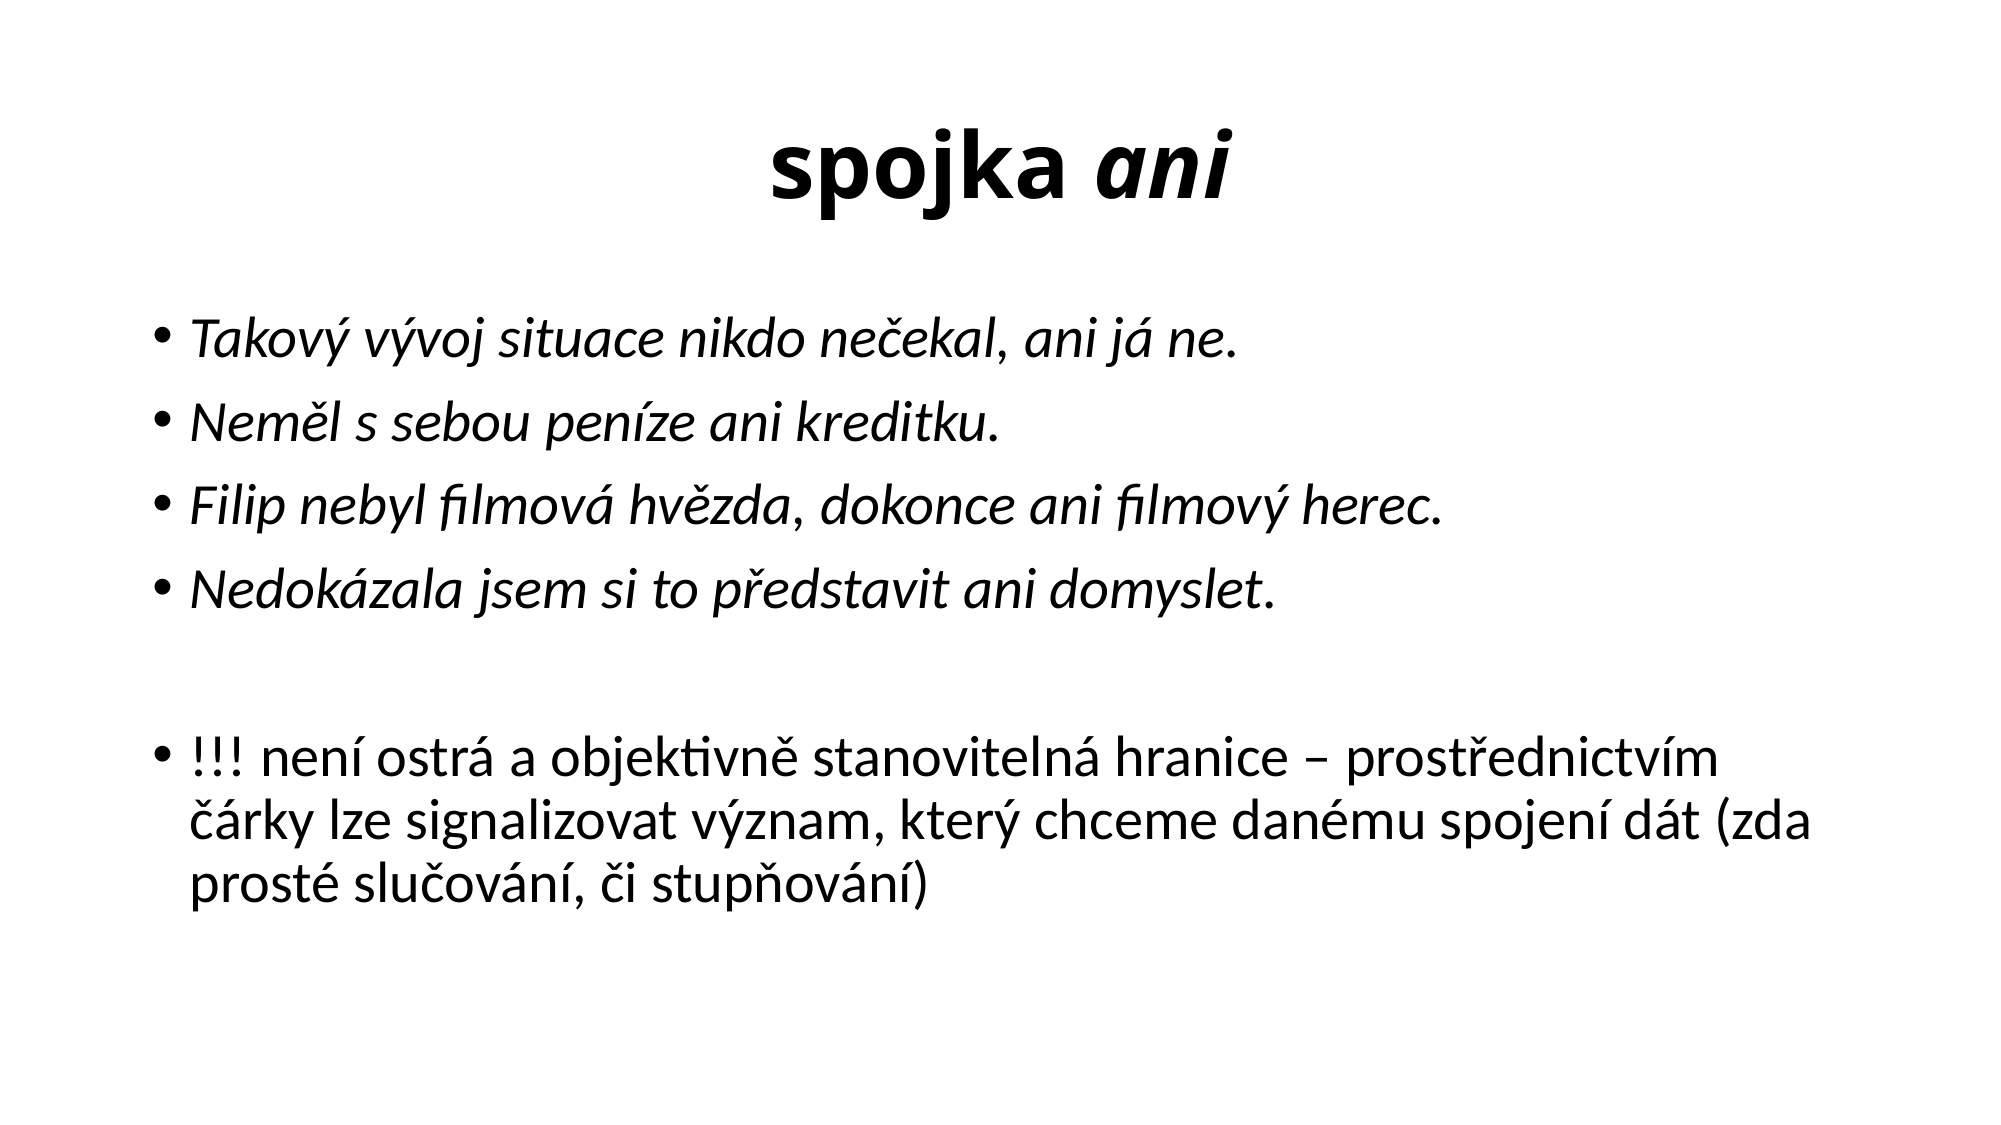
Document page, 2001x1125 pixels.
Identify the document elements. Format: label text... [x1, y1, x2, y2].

title spojka ani [137, 59, 1863, 278]
list Takový vývoj situace nikdo nečekal, ani já ne. Neměl s sebou peníze ani kreditku. Filip nebyl filmová hvězda, dokonce ani filmový herec. Nedokázala jsem si to představit ani domyslet. !!! není ostrá a objektivně stanovitelná hranice – prostřednictvím čárky lze signalizovat význam, který chceme danému spojení dát (zda prosté slučování, či stupňování) [137, 299, 1863, 1014]
